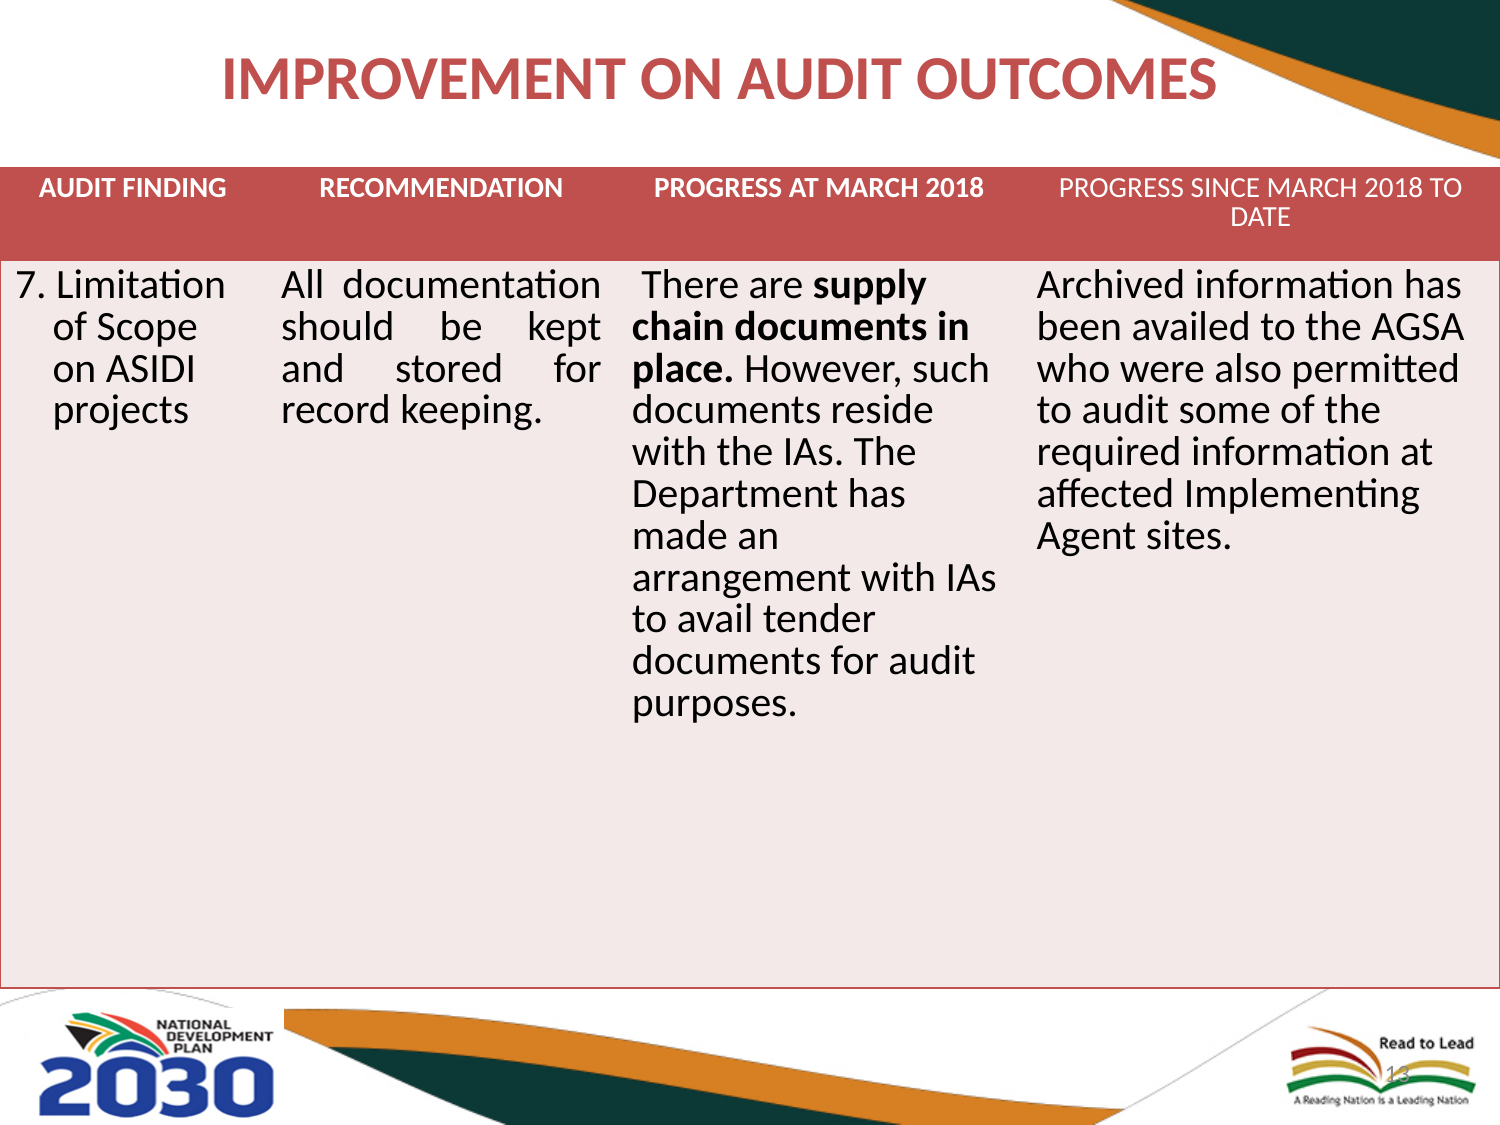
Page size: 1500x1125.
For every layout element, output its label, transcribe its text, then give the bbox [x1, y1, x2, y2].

table_cell 7. Limitation of Scope on ASIDI projects [1, 261, 266, 987]
table_cell All documentation should be kept and stored for record keeping. [266, 261, 617, 987]
table_cell Archived information has been availed to the AGSA who were also permitted to audit some of the required information at affected Implementing Agent sites. [1022, 261, 1499, 987]
table_header PROGRESS AT MARCH 2018 [617, 169, 1022, 259]
table_cell There are supply chain documents in place. However, such documents reside with the IAs. The Department has made an arrangement with IAs to avail tender documents for audit purposes. [617, 261, 1022, 987]
title IMPROVEMENT ON AUDIT OUTCOMES [29, 0, 1425, 149]
table_header AUDIT FINDING [1, 169, 266, 259]
slide_number 13 [1074, 1042, 1425, 1103]
table_header RECOMMENDATION [266, 169, 617, 259]
picture [0, 0, 1500, 167]
picture [0, 989, 1500, 1125]
table_header PROGRESS SINCE MARCH 2018 TO DATE [1022, 169, 1499, 259]
